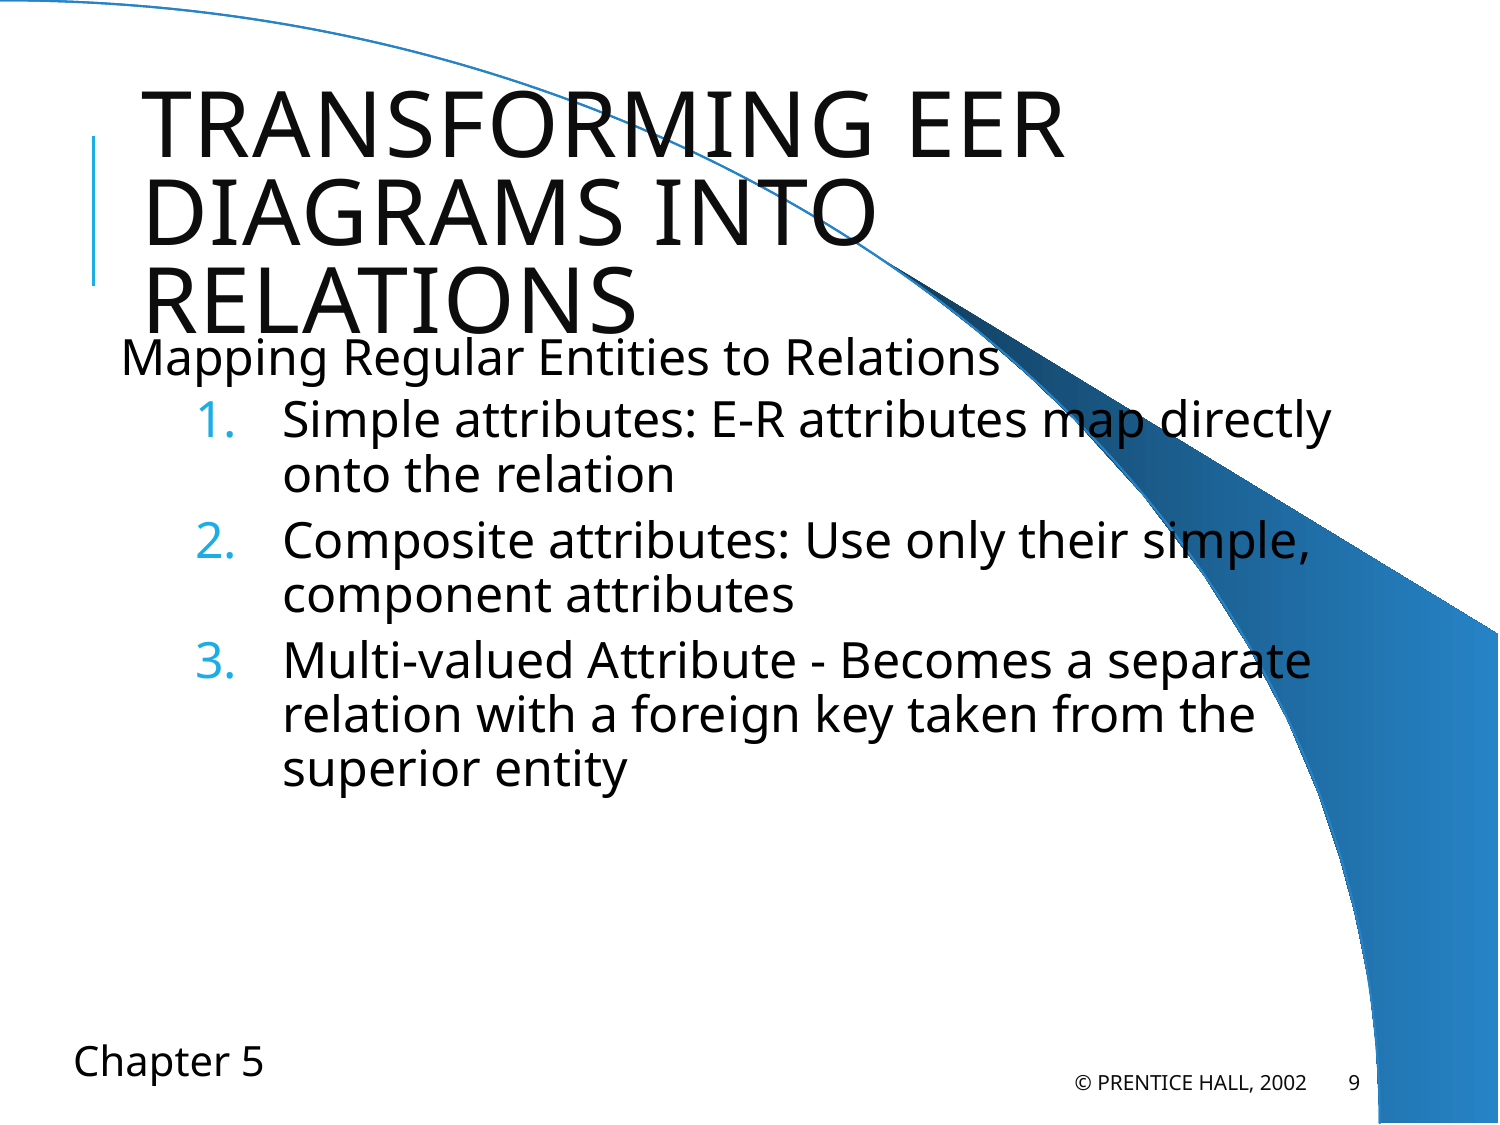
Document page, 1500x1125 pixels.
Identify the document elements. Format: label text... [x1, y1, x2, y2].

list Mapping Regular Entities to Relations Simple attributes: E-R attributes map directly onto the relation Composite attributes: Use only their simple, component attributes Multi-valued Attribute - Becomes a separate relation with a foreign key taken from the superior entity [112, 324, 1388, 975]
title Transforming EER Diagrams into Relations [126, 96, 1322, 324]
slide_number 9 [1333, 1061, 1454, 1107]
footer © Prentice Hall, 2002 [595, 1061, 1322, 1107]
